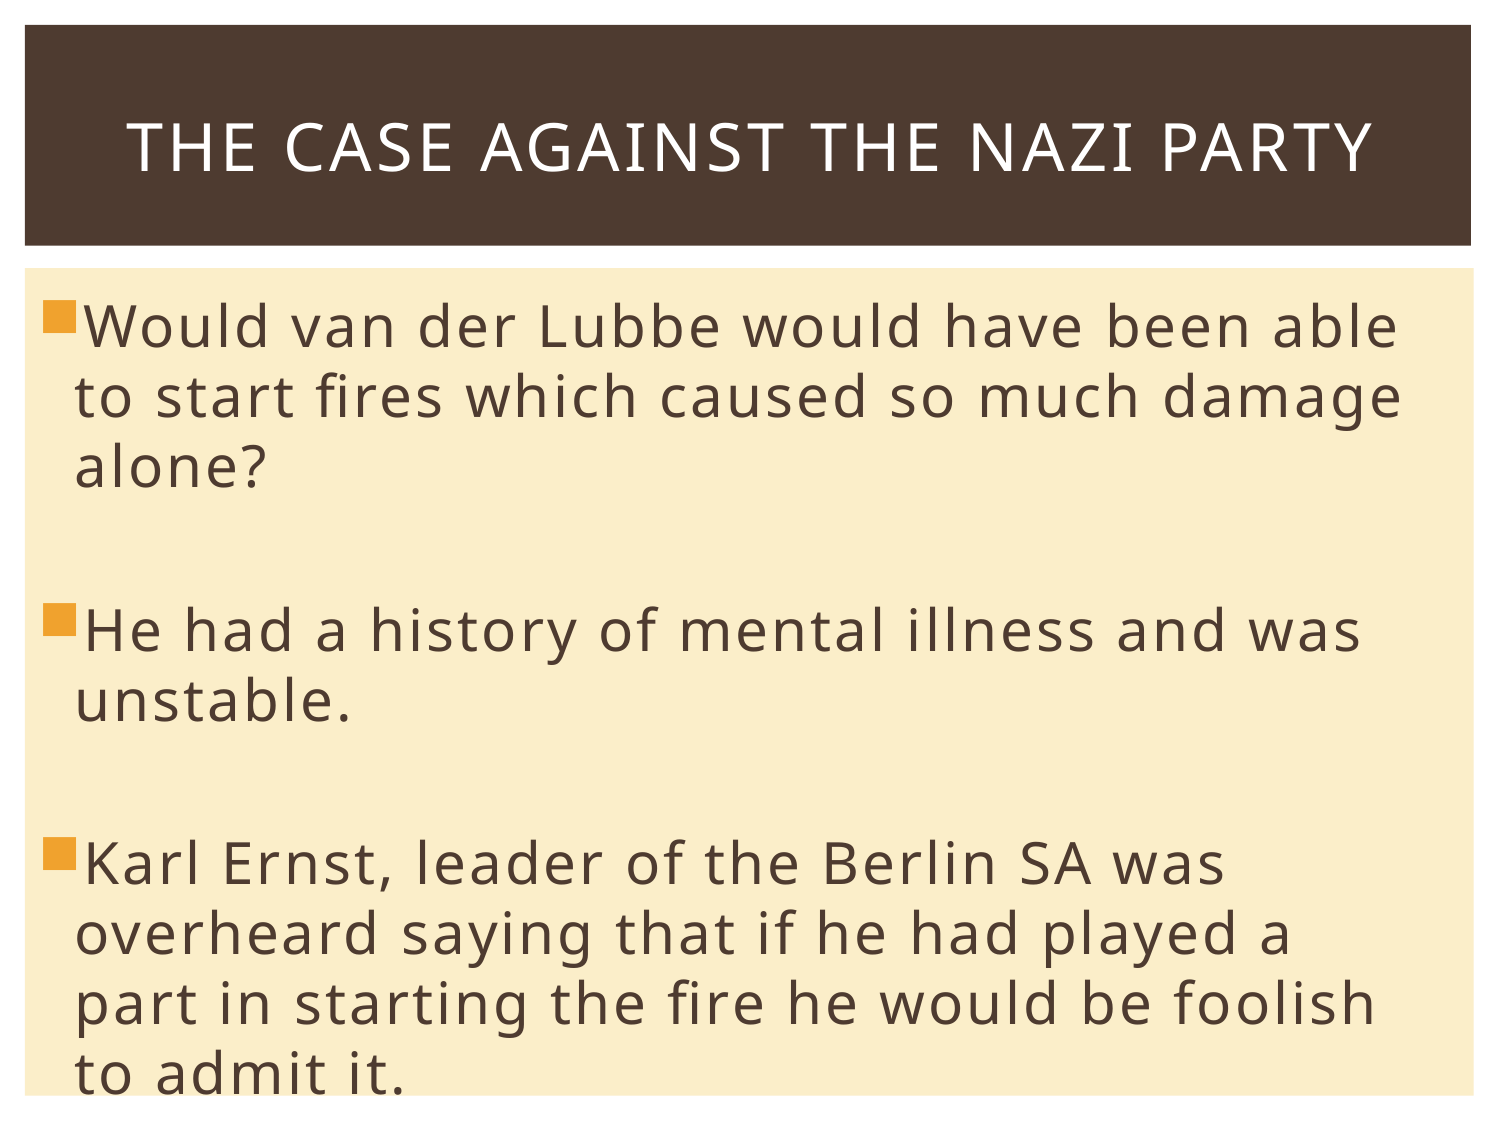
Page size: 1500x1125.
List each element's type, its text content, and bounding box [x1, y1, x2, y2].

list Would van der Lubbe would have been able to start fires which caused so much damage alone? He had a history of mental illness and was unstable. Karl Ernst, leader of the Berlin SA was overheard saying that if he had played a part in starting the fire he would be foolish to admit it. [14, 282, 1442, 1005]
title The Case Against the Nazi Party [62, 58, 1438, 232]
